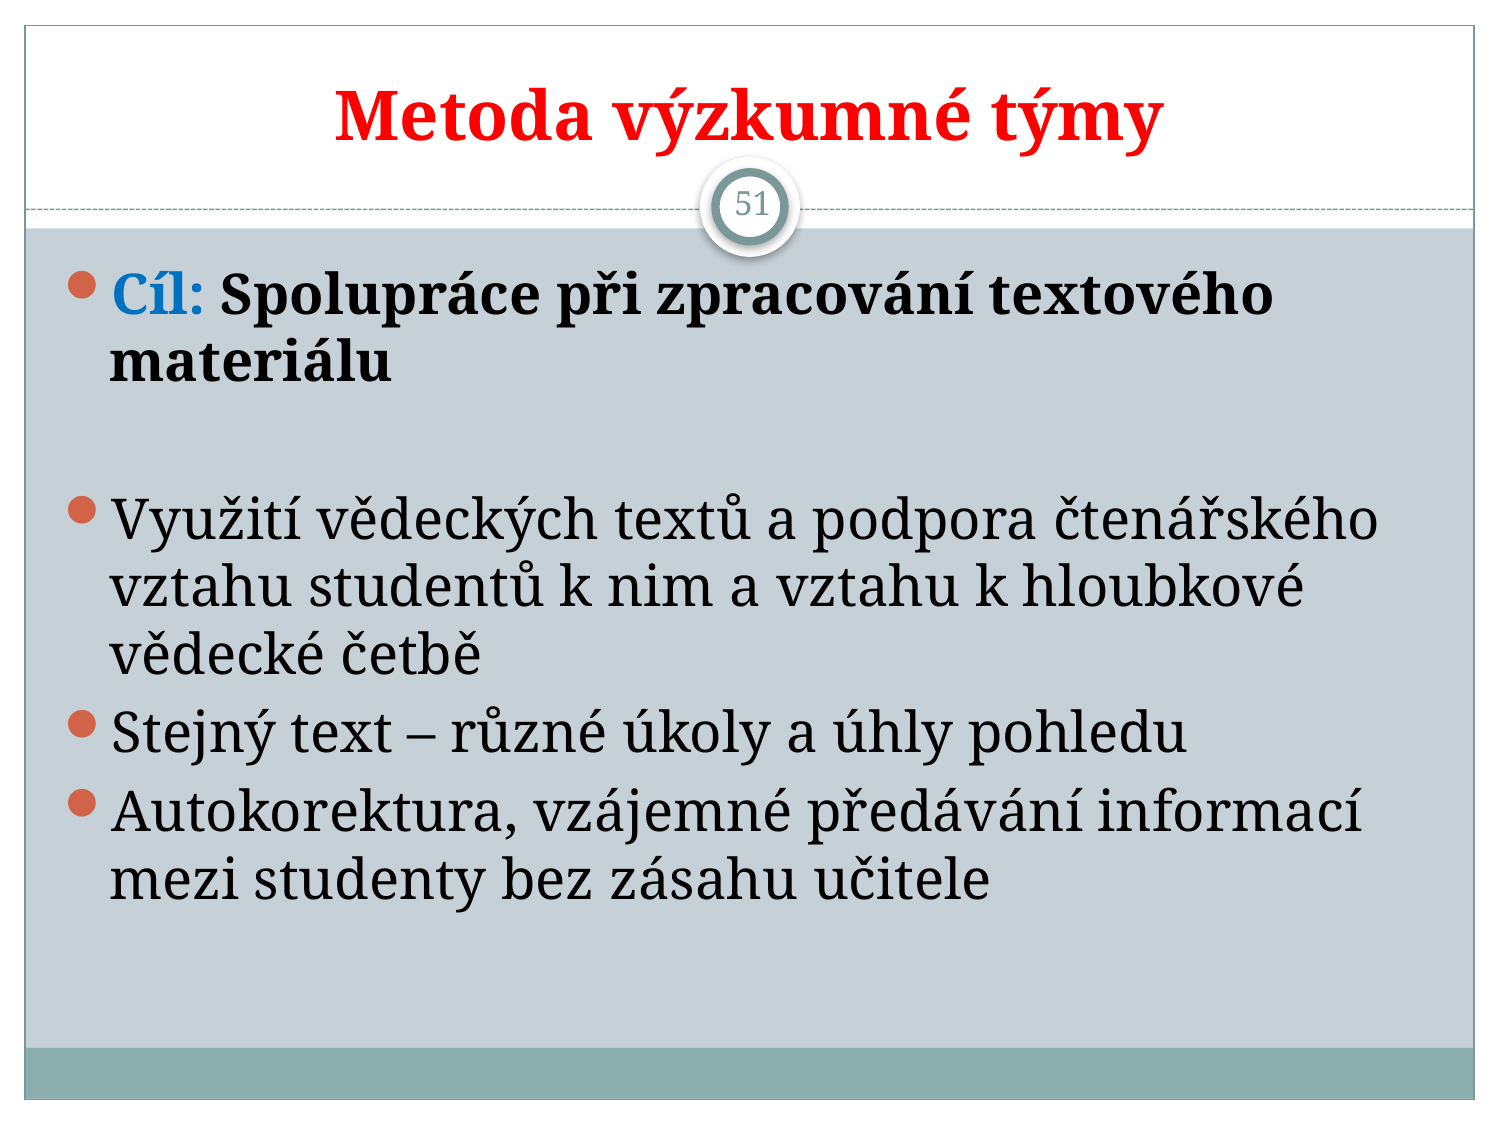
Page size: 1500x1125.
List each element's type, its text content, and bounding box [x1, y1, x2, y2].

list Cíl: Spolupráce při zpracování textového materiálu Využití vědeckých textů a podpora čtenářského vztahu studentů k nim a vztahu k hloubkové vědecké četbě Stejný text – různé úkoly a úhly pohledu Autokorektura, vzájemné předávání informací mezi studenty bez zásahu učitele [49, 250, 1445, 1001]
title Metoda výzkumné týmy [49, 37, 1450, 162]
slide_number 51 [715, 168, 791, 241]
